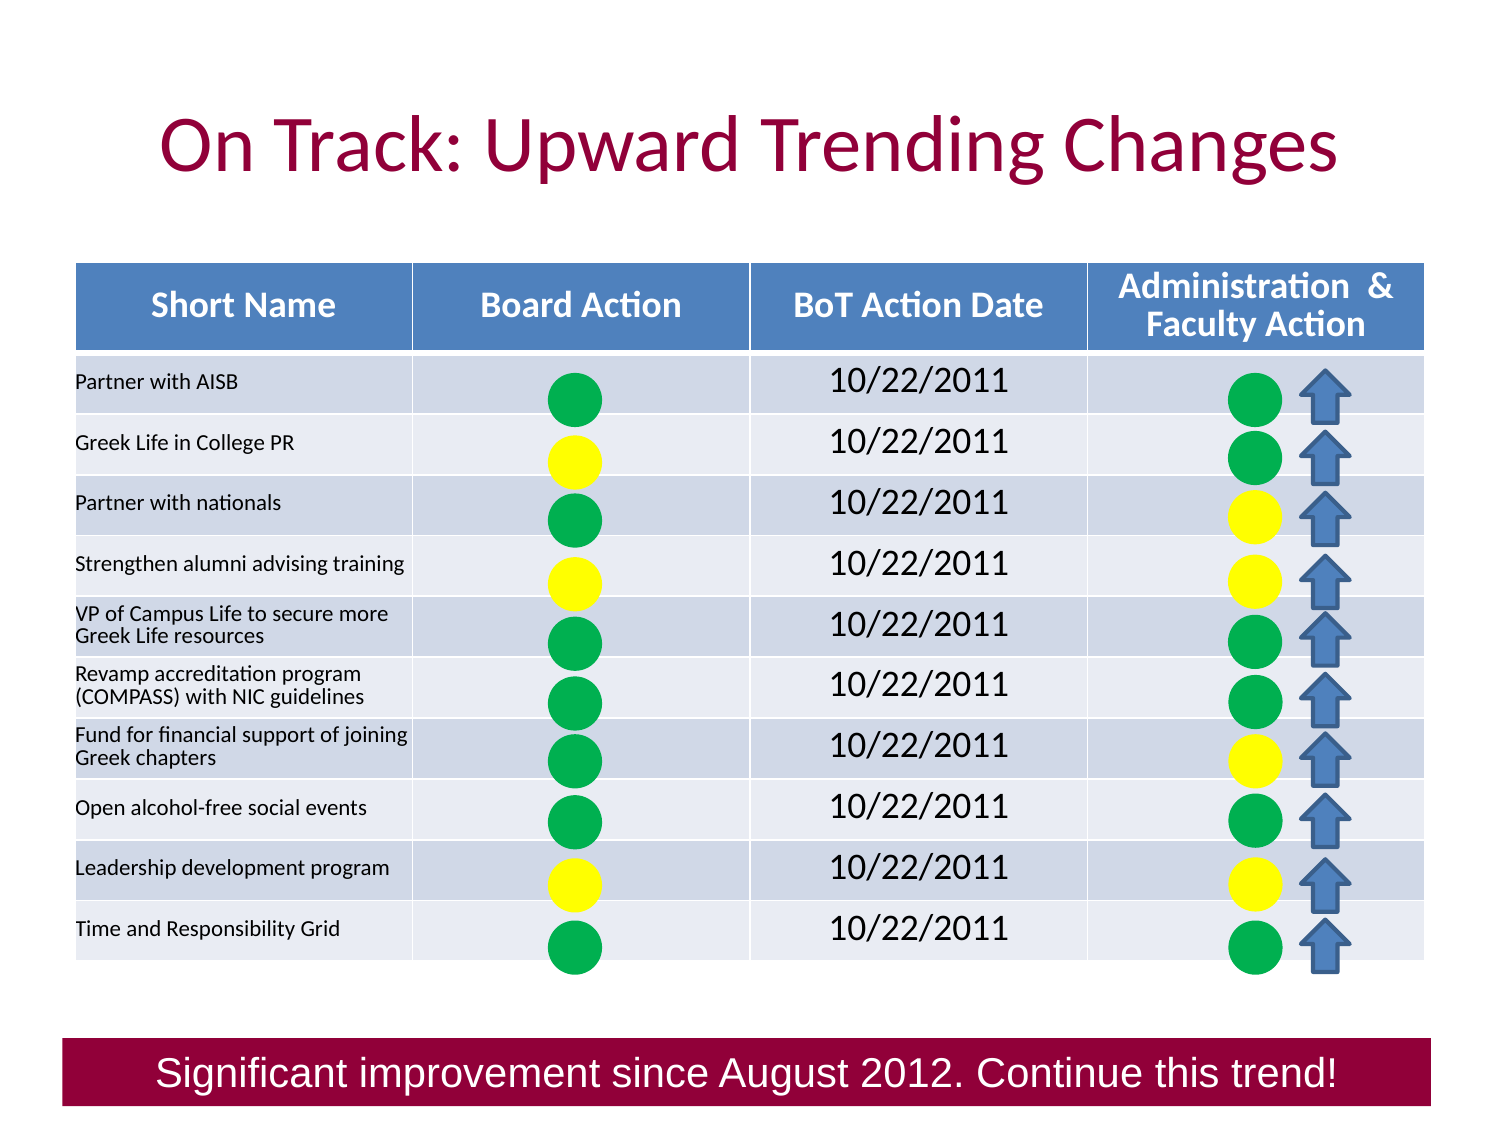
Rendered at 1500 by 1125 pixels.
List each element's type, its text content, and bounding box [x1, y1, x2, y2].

table_cell 10/22/2011 [751, 719, 1087, 778]
text_box [1228, 793, 1283, 848]
text_box [547, 616, 603, 671]
text_box [1228, 674, 1283, 730]
table_cell 10/22/2011 [751, 841, 1087, 900]
text_box [547, 858, 603, 913]
table_cell [413, 536, 749, 595]
text_box [1298, 368, 1352, 425]
text_box [1298, 429, 1352, 487]
table_cell [413, 476, 749, 535]
table_header Short Name [76, 263, 412, 350]
table_cell [413, 780, 749, 839]
text_box [547, 557, 603, 612]
table_cell VP of Campus Life to secure more Greek Life resources [76, 597, 412, 656]
table_cell [413, 658, 749, 717]
text_box [547, 435, 603, 490]
table_cell [1088, 658, 1424, 717]
table_cell [1088, 901, 1424, 960]
table_cell Revamp accreditation program (COMPASS) with NIC guidelines [76, 658, 412, 717]
table_cell Time and Responsibility Grid [76, 901, 412, 960]
table_cell 10/22/2011 [751, 597, 1087, 656]
table_cell Partner with AISB [76, 356, 412, 413]
table_cell [1328, 597, 1424, 656]
table_cell 10/22/2011 [751, 536, 1087, 595]
table_cell [1088, 356, 1424, 413]
text_box [1227, 614, 1283, 670]
text_box [547, 493, 603, 548]
text_box [1298, 792, 1352, 850]
text_box [1298, 731, 1352, 788]
text_box [1298, 857, 1352, 914]
text_box [1228, 920, 1283, 975]
text_box [547, 734, 603, 789]
table_cell [1088, 476, 1424, 535]
text_box [1228, 857, 1283, 912]
table_header Board Action [413, 263, 749, 350]
table_cell [1088, 415, 1424, 474]
text_box [547, 372, 603, 428]
text_box [1298, 917, 1352, 975]
text_box [1227, 490, 1283, 545]
text_box [547, 795, 603, 850]
text_box [547, 676, 603, 731]
table_cell [1088, 841, 1424, 900]
table_header BoT Action Date [751, 263, 1087, 350]
text_box [547, 920, 603, 975]
table_cell Strengthen alumni advising training [76, 536, 412, 595]
text_box [1298, 553, 1352, 611]
table_cell [413, 415, 749, 474]
table_cell 10/22/2011 [751, 780, 1087, 839]
table_cell Greek Life in College PR [76, 415, 412, 474]
table_cell 10/22/2011 [751, 658, 1087, 717]
table_cell [1088, 780, 1424, 839]
table_cell [413, 356, 749, 413]
table_cell 10/22/2011 [751, 356, 1087, 413]
text_box Significant improvement since August 2012. Continue this trend! [62, 1038, 1431, 1107]
table_cell 10/22/2011 [751, 901, 1087, 960]
text_box [1228, 734, 1283, 789]
table_cell 10/22/2011 [751, 415, 1087, 474]
text_box [1227, 554, 1283, 609]
text_box [1298, 490, 1352, 548]
table_cell Open alcohol-free social events [76, 780, 412, 839]
text_box [1298, 671, 1352, 729]
title On Track: Upward Trending Changes [75, 45, 1425, 233]
table_cell Leadership development program [76, 841, 412, 900]
table_cell [413, 597, 749, 656]
text_box [1227, 372, 1283, 428]
table_cell [413, 841, 749, 900]
table_cell Partner with nationals [76, 476, 412, 535]
table_cell Fund for financial support of joining Greek chapters [76, 719, 412, 778]
table_cell [1088, 597, 1323, 656]
table_header Administration & Faculty Action [1088, 263, 1424, 350]
text_box [1298, 611, 1352, 668]
text_box [1227, 430, 1283, 486]
table_cell [1088, 536, 1424, 595]
table_cell [413, 719, 749, 778]
table_cell 10/22/2011 [751, 476, 1087, 535]
table_cell [1088, 719, 1424, 778]
table_cell [413, 901, 749, 960]
